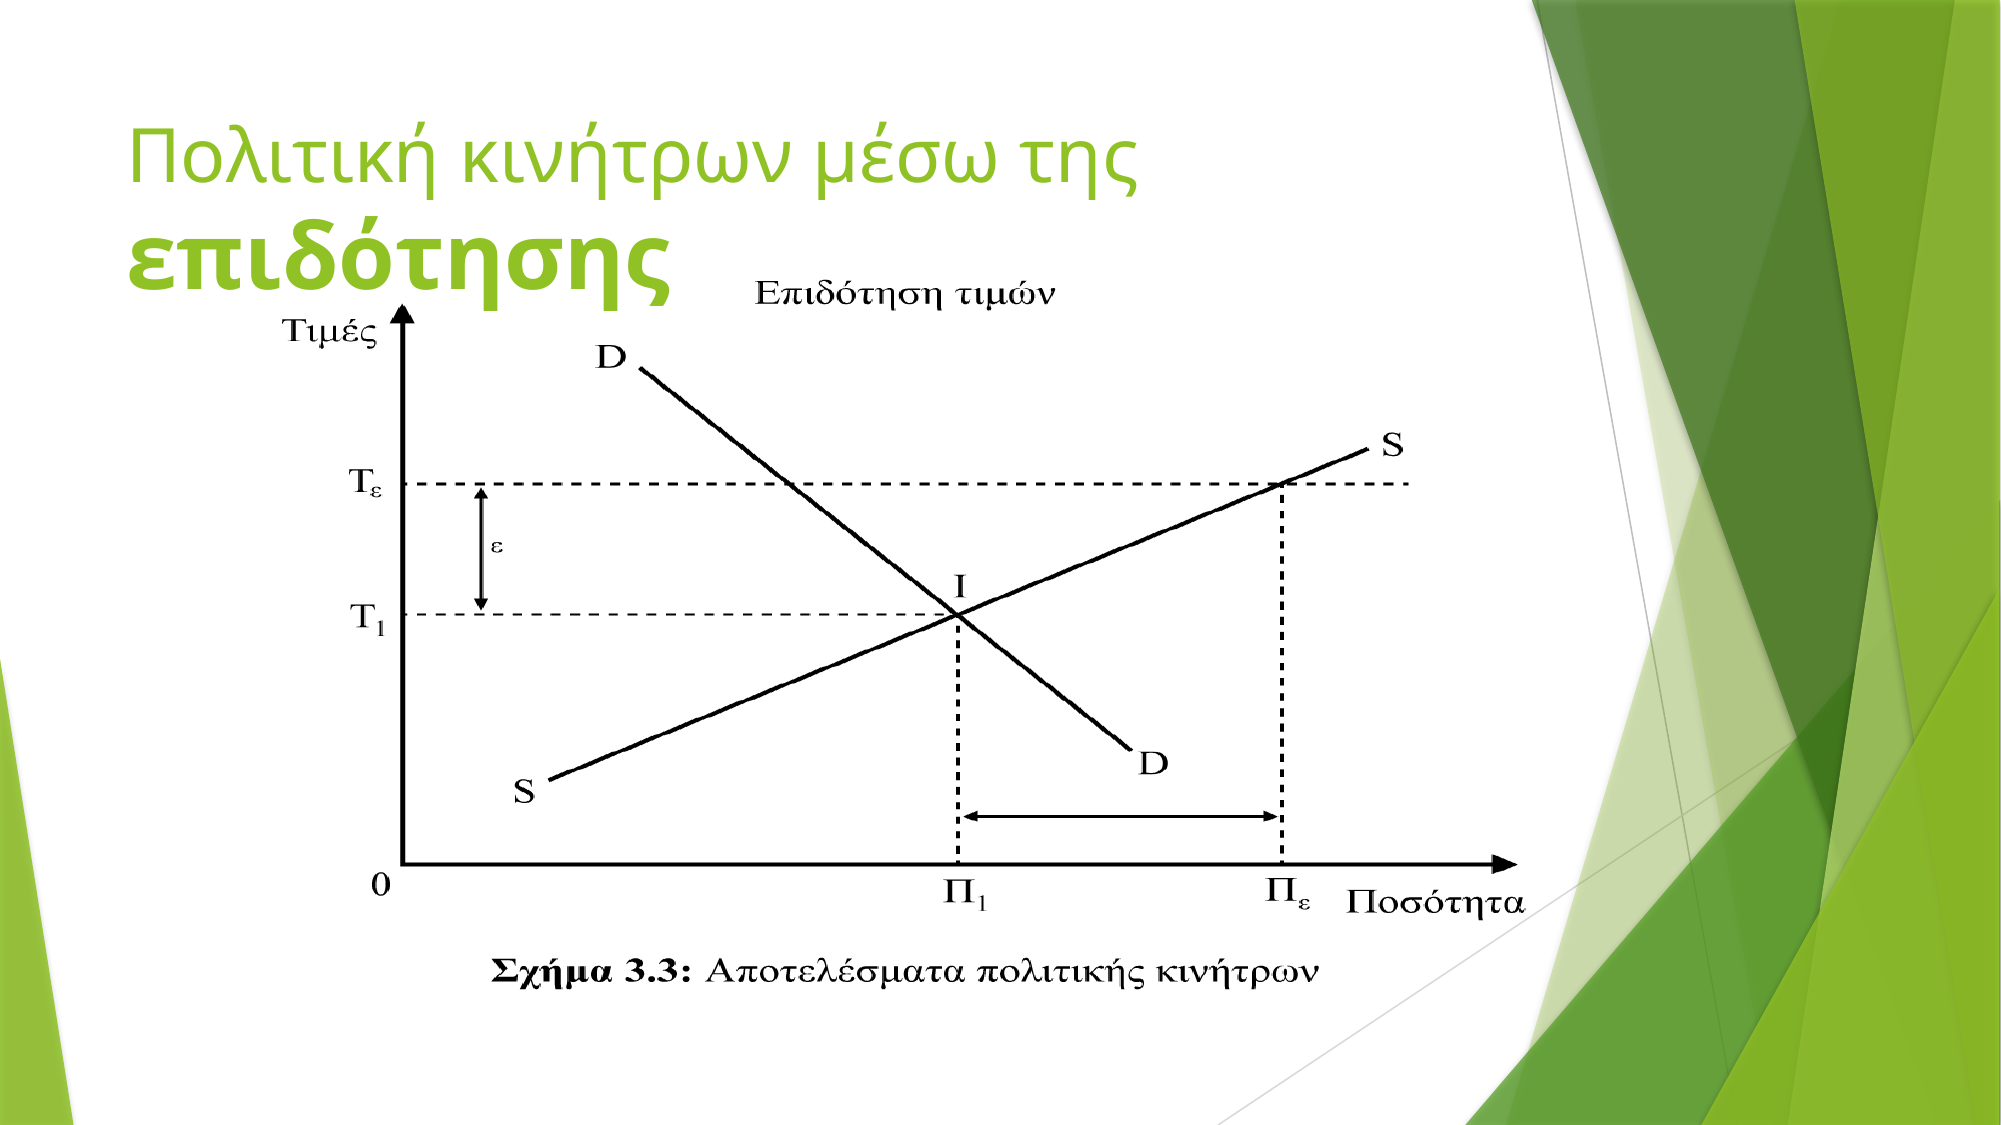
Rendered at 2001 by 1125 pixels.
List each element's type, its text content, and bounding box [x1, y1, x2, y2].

title Πολιτική κινήτρων μέσω της επιδότησης [111, 99, 1666, 235]
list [280, 271, 1527, 992]
